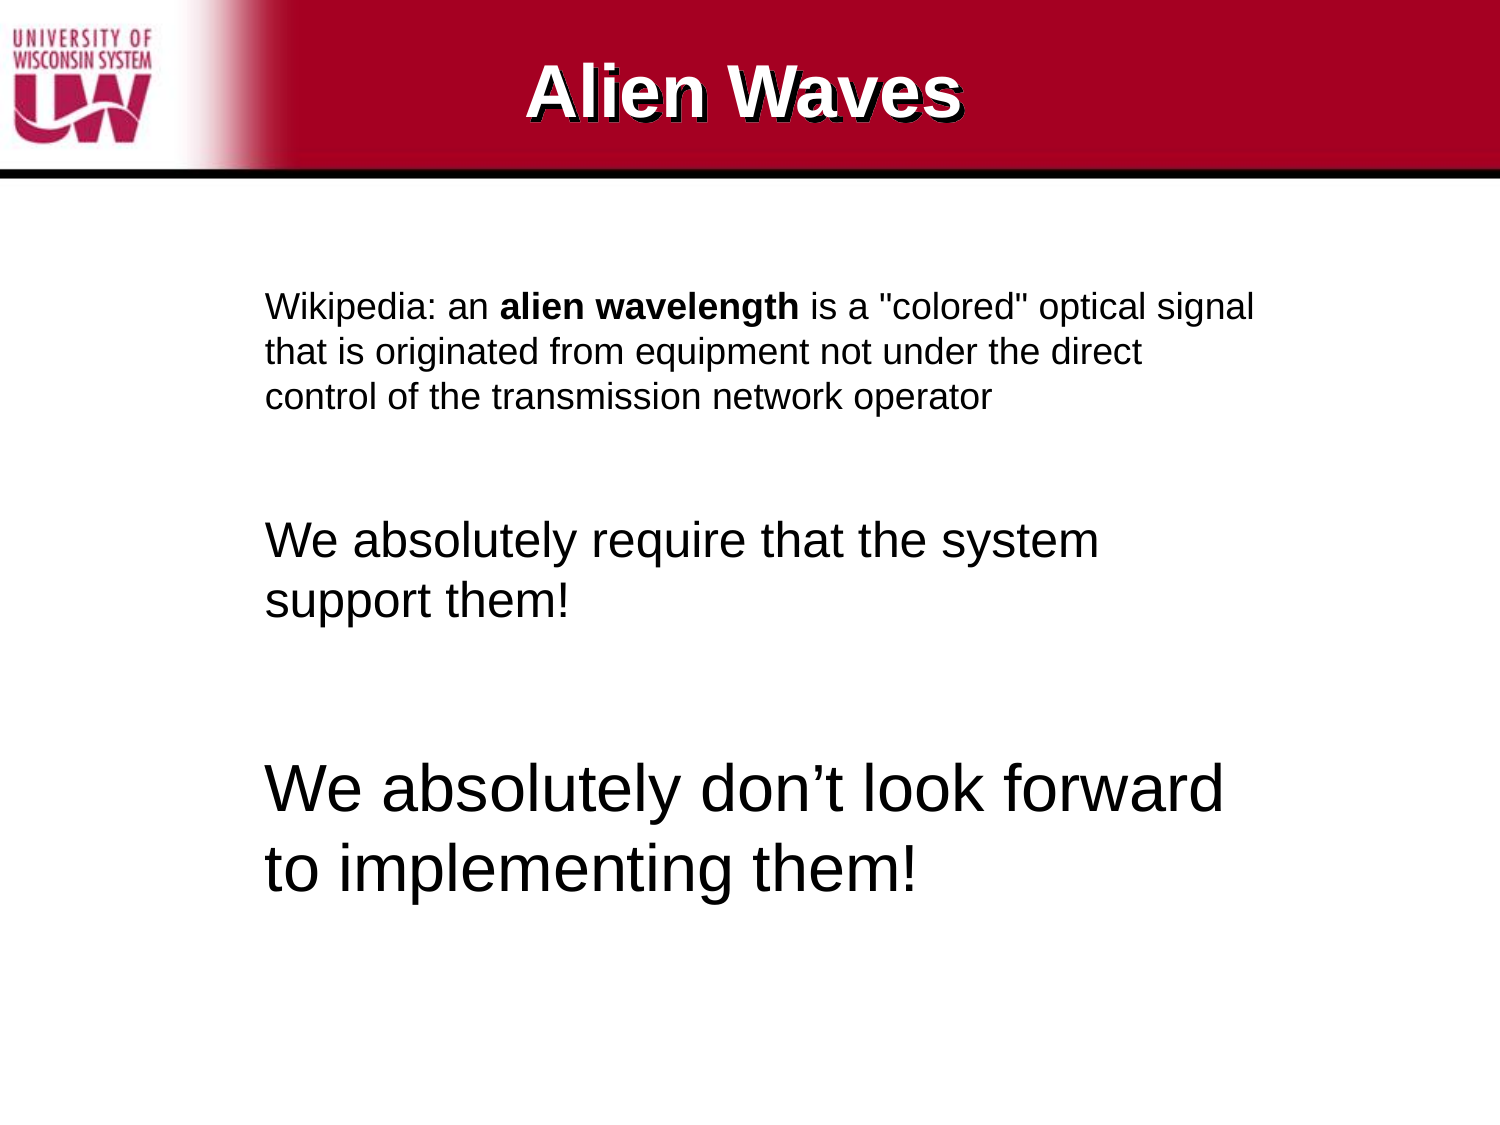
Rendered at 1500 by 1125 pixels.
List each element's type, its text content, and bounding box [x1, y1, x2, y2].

text_box Wikipedia: an alien wavelength is a "colored" optical signal that is originated from equipment not under the direct control of the transmission network operator [249, 274, 1275, 425]
title Alien Waves [249, 0, 1238, 176]
picture [0, 0, 1500, 1125]
text_box We absolutely require that the system support them! [249, 499, 1275, 635]
text_box We absolutely don’t look forward to implementing them! [249, 737, 1275, 913]
